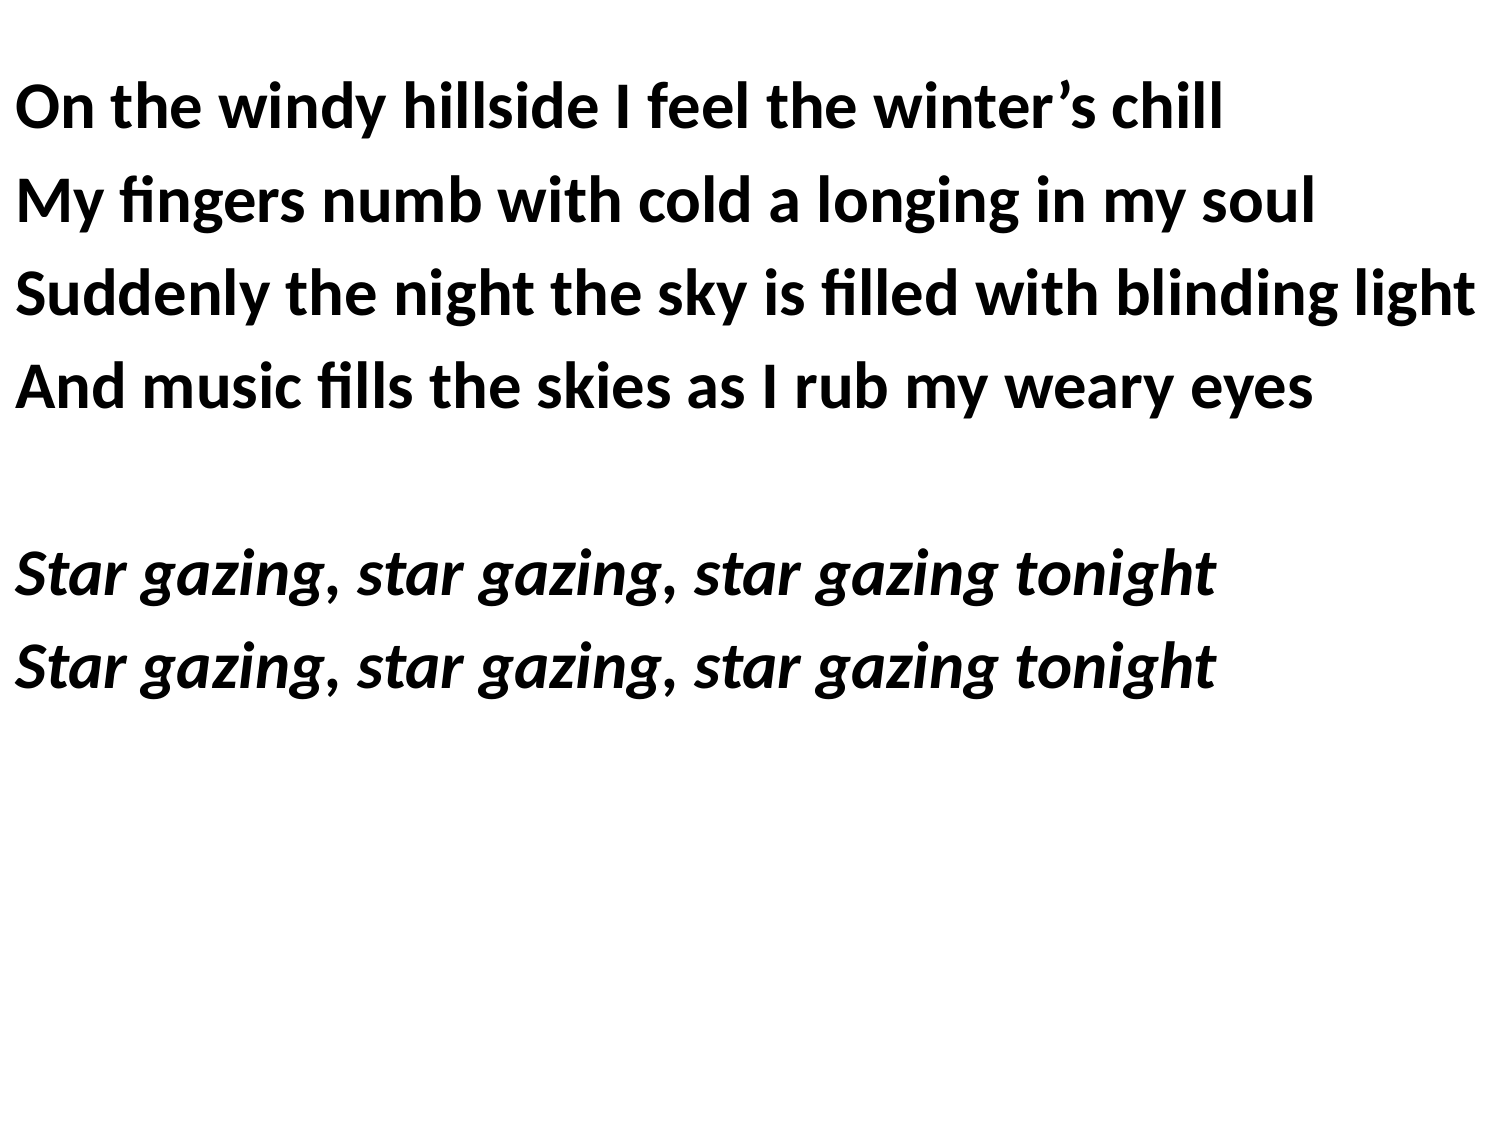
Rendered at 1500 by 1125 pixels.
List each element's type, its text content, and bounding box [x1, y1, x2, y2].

list On the windy hillside I feel the winter’s chill My fingers numb with cold a longing in my soul Suddenly the night the sky is filled with blinding light And music fills the skies as I rub my weary eyes Star gazing, star gazing, star gazing tonight Star gazing, star gazing, star gazing tonight [0, 54, 1500, 1106]
